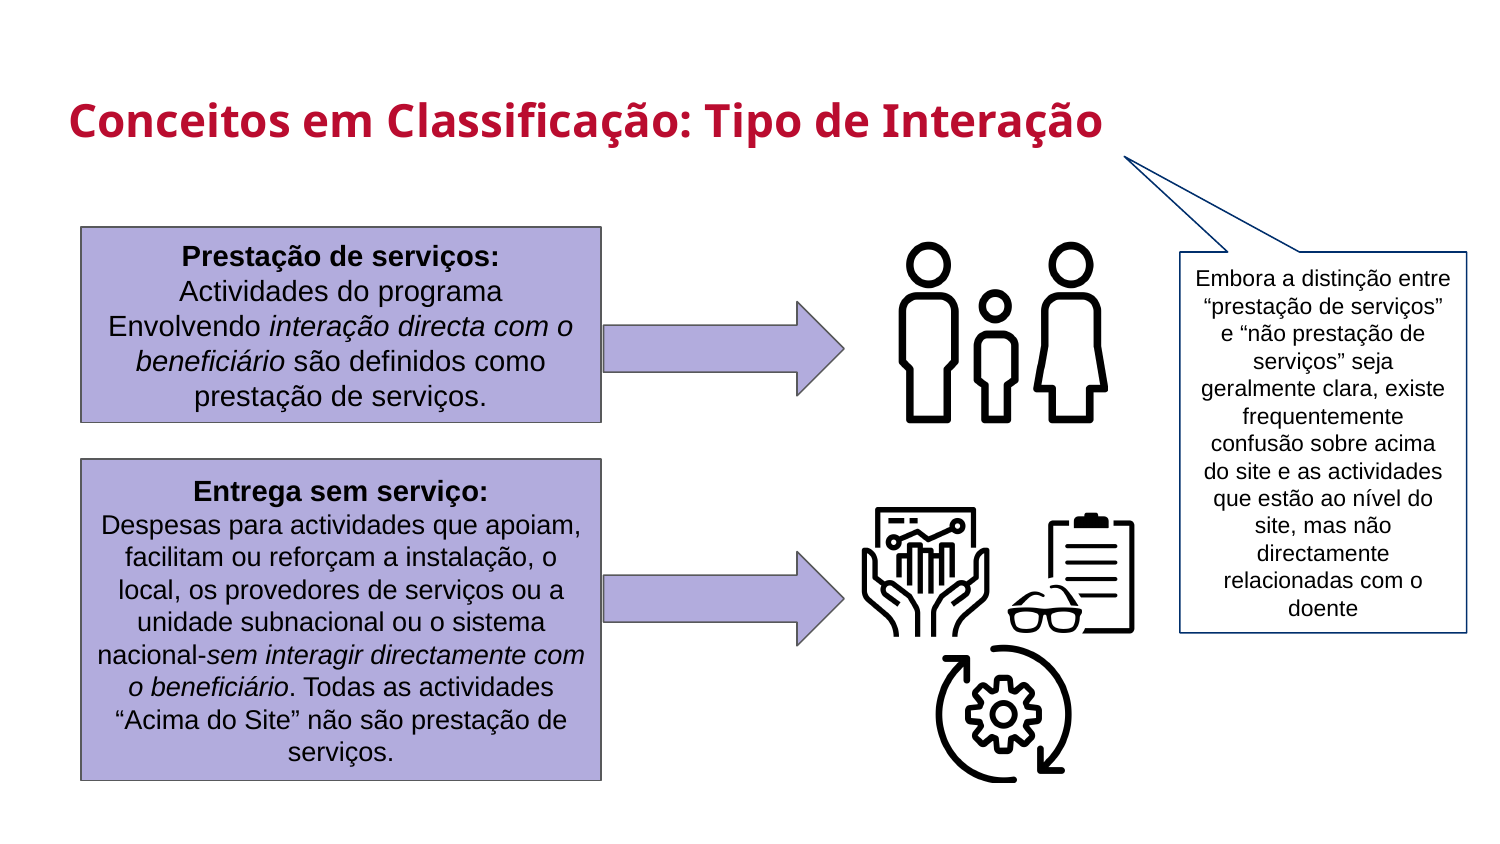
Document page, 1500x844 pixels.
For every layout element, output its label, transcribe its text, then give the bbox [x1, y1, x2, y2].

text_box Prestação de serviços: Actividades do programa Envolvendo interação directa com o beneficiário são definidos como prestação de serviços. [81, 227, 601, 423]
picture [894, 239, 1109, 424]
text_box Entrega sem serviço: Despesas para actividades que apoiam, facilitam ou reforçam a instalação, o local, os provedores de serviços ou a unidade subnacional ou o sistema nacional-sem interagir directamente com o beneficiário. Todas as actividades “Acima do Site” não são prestação de serviços. [81, 459, 601, 781]
picture [851, 507, 1146, 784]
title Conceitos em Classificação: Tipo de Interação [53, 86, 1438, 162]
text_box [603, 551, 845, 646]
text_box [603, 301, 845, 396]
text_box Embora a distinção entre “prestação de serviços” e “não prestação de serviços” seja geralmente clara, existe frequentemente confusão sobre acima do site e as actividades que estão ao nível do site, mas não directamente relacionadas com o doente [1124, 156, 1467, 633]
